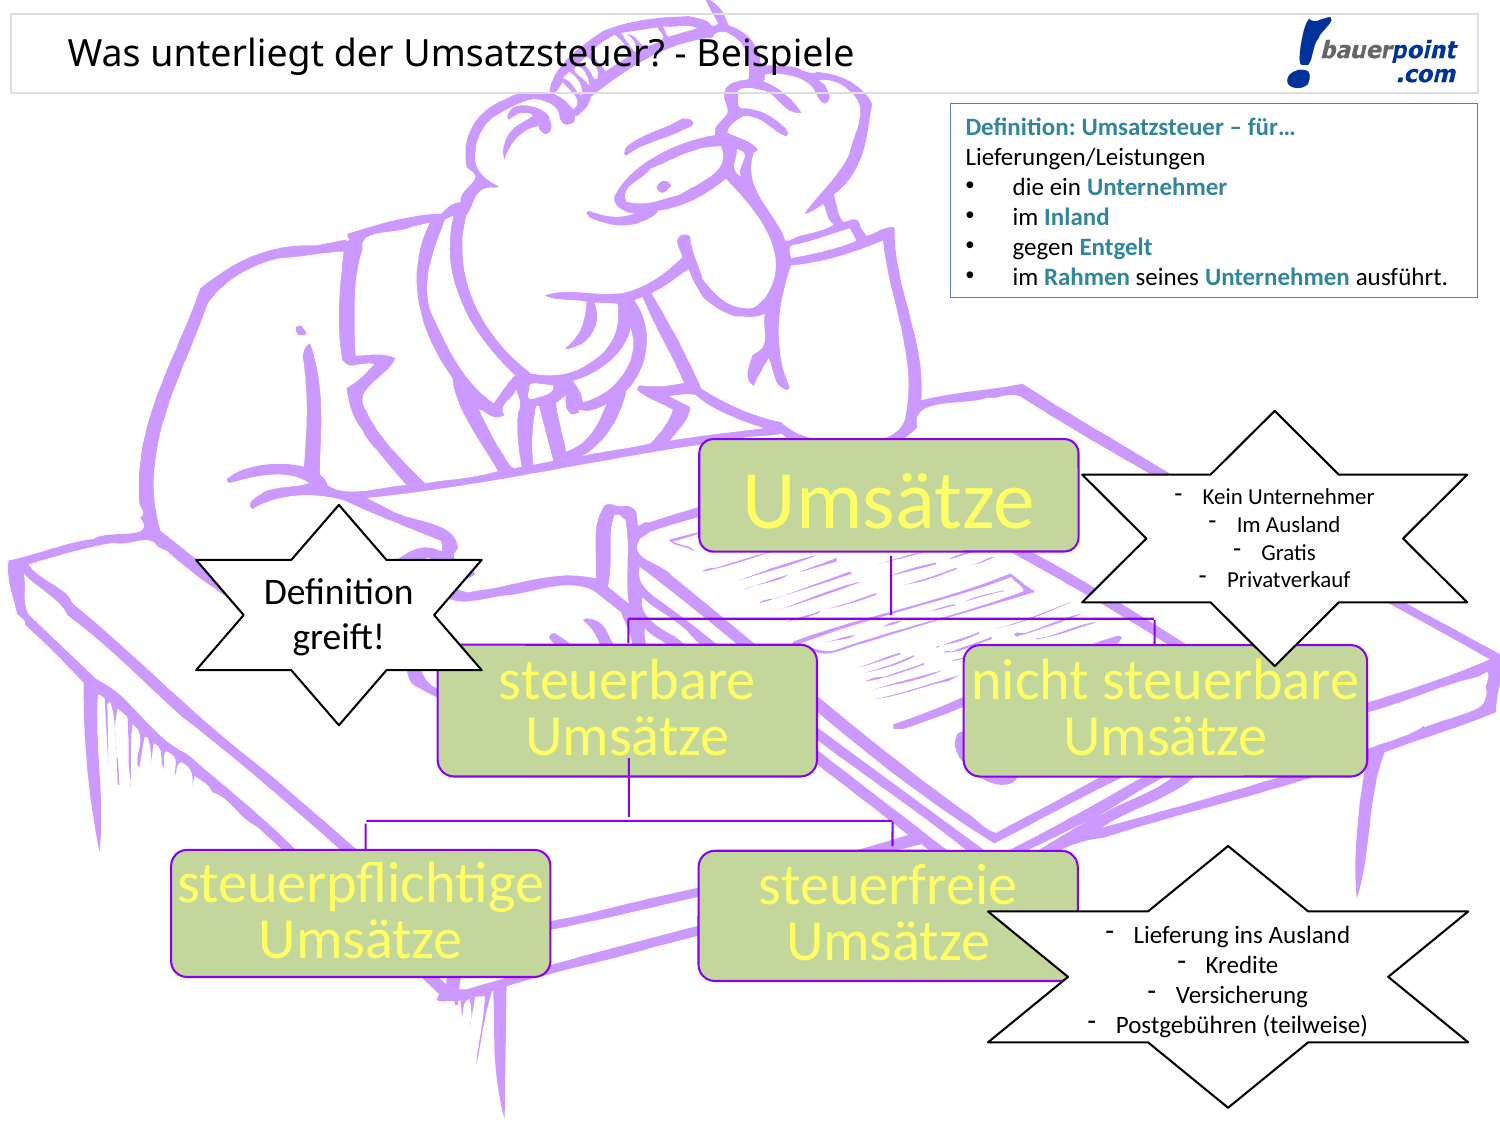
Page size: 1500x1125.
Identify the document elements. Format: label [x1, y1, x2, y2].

picture [1287, 17, 1470, 89]
text_box [5, 0, 1500, 1119]
